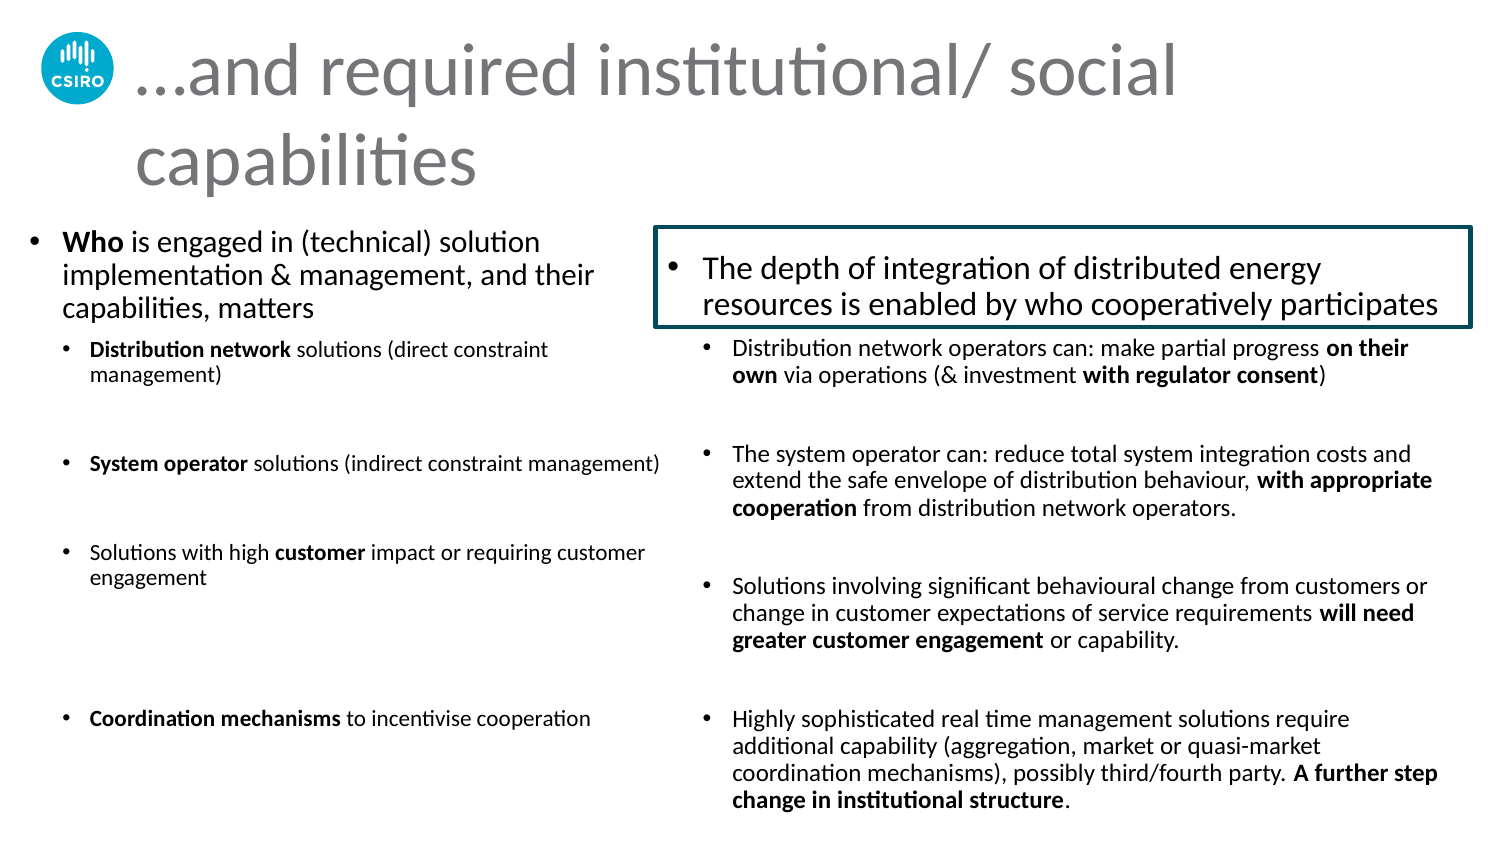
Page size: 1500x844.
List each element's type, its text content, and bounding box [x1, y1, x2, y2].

text_box [653, 225, 1473, 329]
text_box The depth of integration of distributed energy resources is enabled by who cooperatively participates Distribution network operators can: make partial progress on their own via operations (& investment with regulator consent) The system operator can: reduce total system integration costs and extend the safe envelope of distribution behaviour, with appropriate cooperation from distribution network operators. Solutions involving significant behavioural change from customers or change in customer expectations of service requirements will need greater customer engagement or capability. Highly sophisticated real time management solutions require additional capability (aggregation, market or quasi-market coordination mechanisms), possibly third/fourth party. A further step change in institutional structure. [667, 250, 1447, 824]
title …and required institutional/ social capabilities [135, 20, 1459, 210]
list Who is engaged in (technical) solution implementation & management, and their capabilities, matters Distribution network solutions (direct constraint management) System operator solutions (indirect constraint management) Solutions with high customer impact or requiring customer engagement Coordination mechanisms to incentivise cooperation [29, 225, 667, 734]
